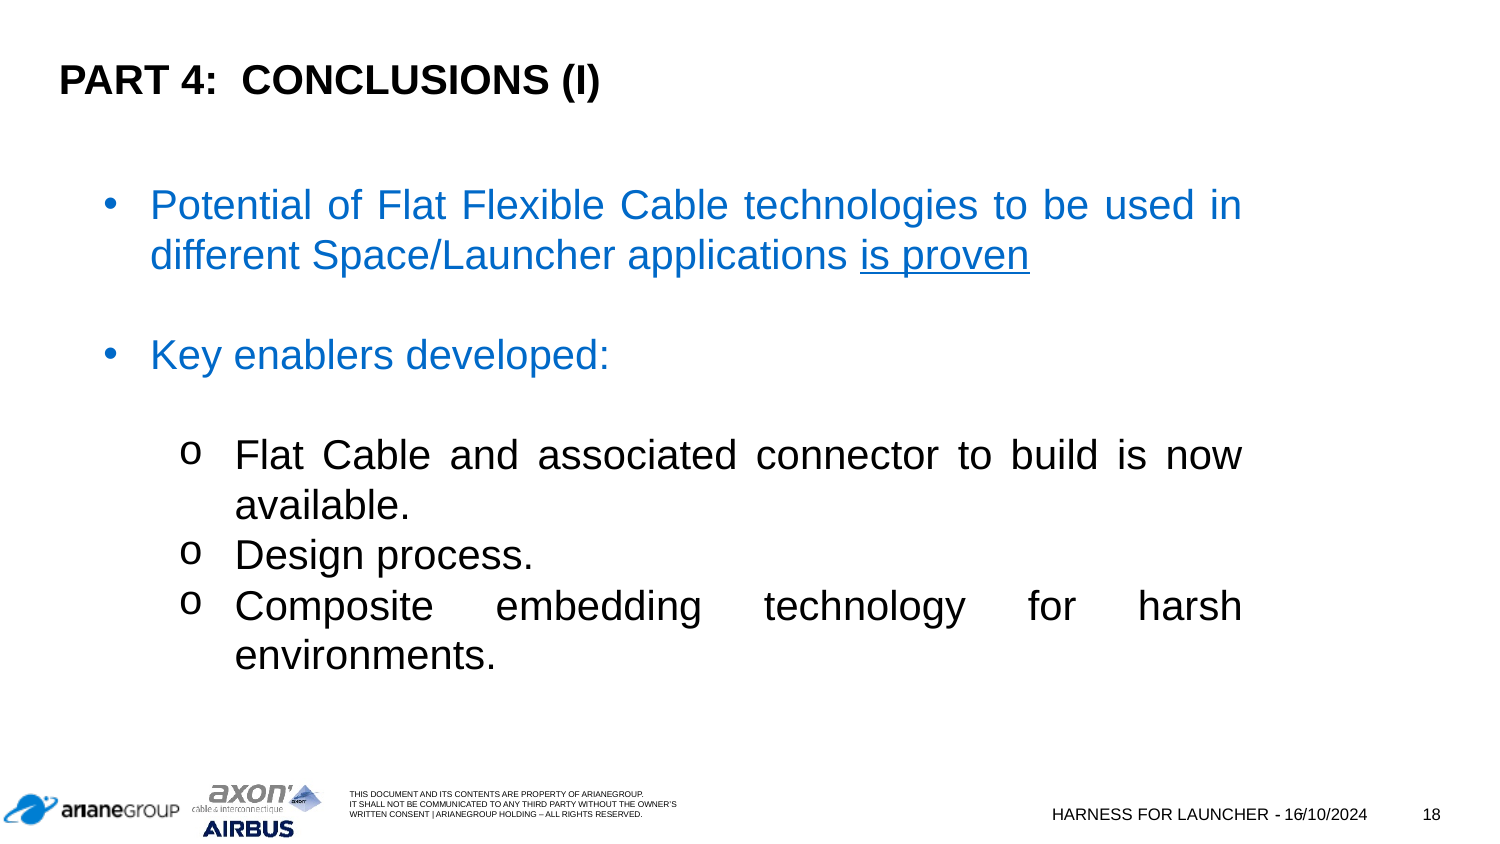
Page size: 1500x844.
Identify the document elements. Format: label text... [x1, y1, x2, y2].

title PART 4: CONCLUSIONS (I) [59, 58, 1441, 114]
footer Harness for Launcher [927, 776, 1270, 824]
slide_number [1284, 776, 1391, 824]
slide_number 18 [1399, 776, 1441, 824]
text_box Potential of Flat Flexible Cable technologies to be used in different Space/Launcher applications is proven Key enablers developed: Flat Cable and associated connector to build is now available. Design process. Composite embedding technology for harsh environments. [88, 170, 1258, 736]
text_box - [1271, 776, 1284, 824]
picture [192, 778, 337, 814]
picture [194, 816, 302, 841]
